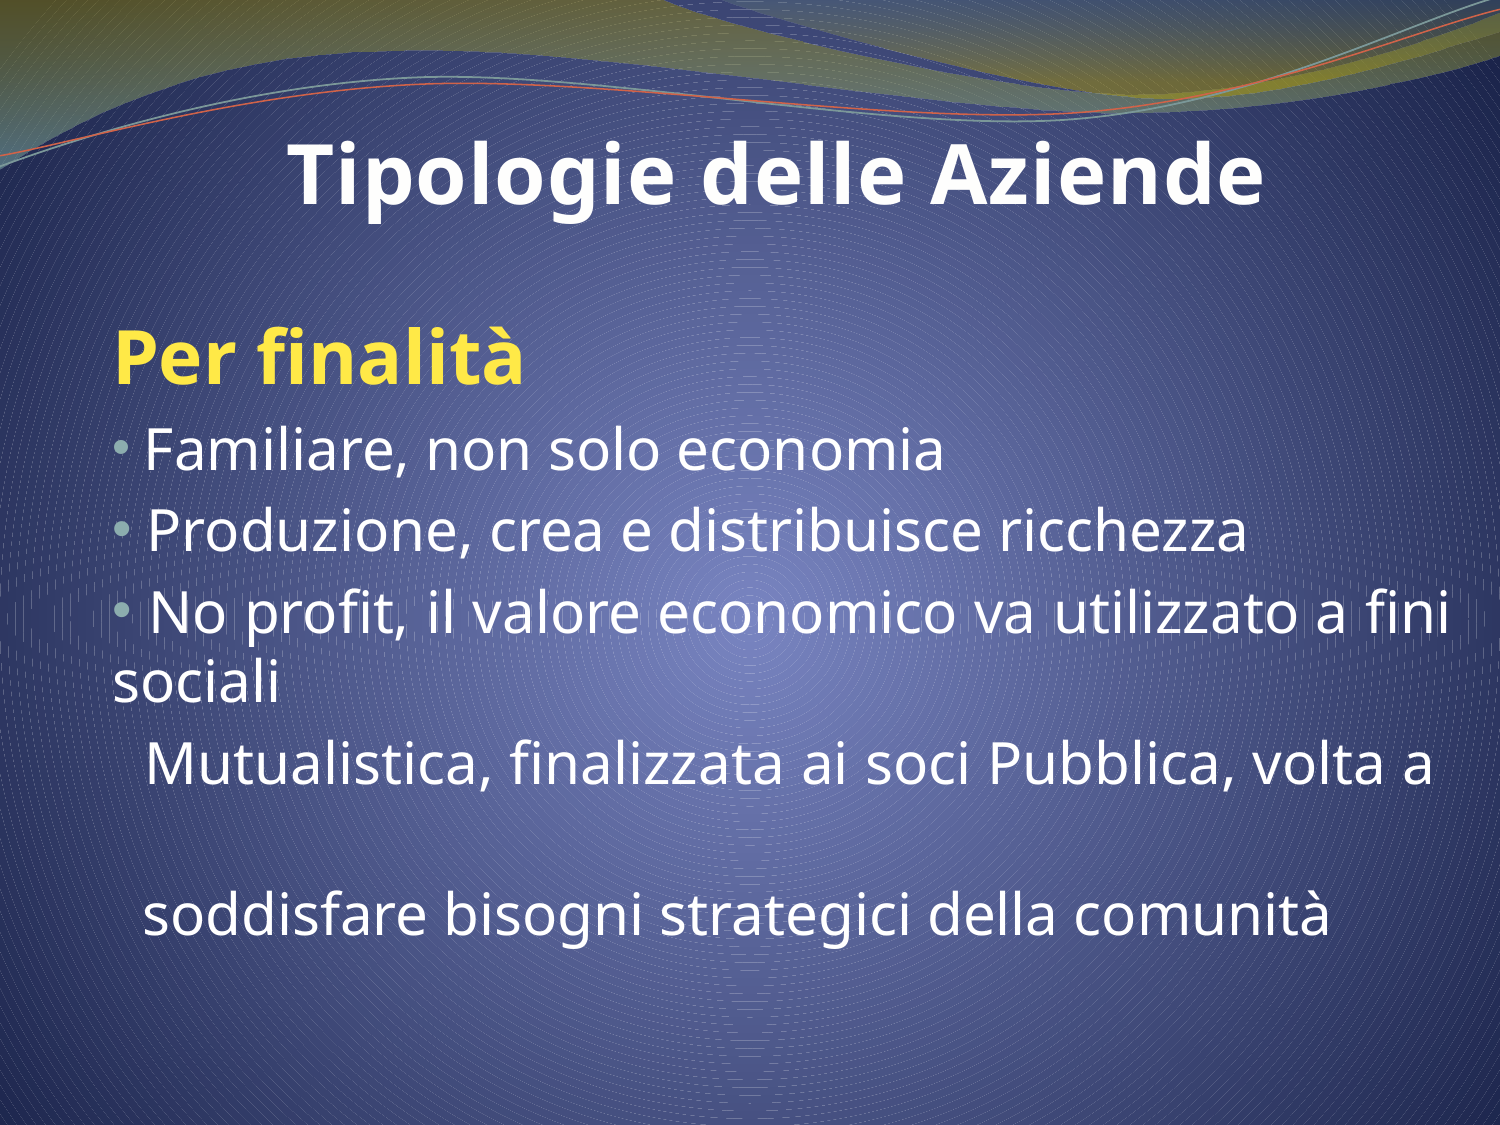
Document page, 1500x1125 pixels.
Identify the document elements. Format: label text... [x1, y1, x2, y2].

text_box Tipologie delle Aziende [271, 113, 1283, 229]
text_box Per finalità Familiare, non solo economia Produzione, crea e distribuisce ricchezza No profit, il valore economico va utilizzato a fini sociali Mutualistica, finalizzata ai soci Pubblica, volta a soddisfare bisogni strategici della comunità [112, 302, 1463, 1027]
